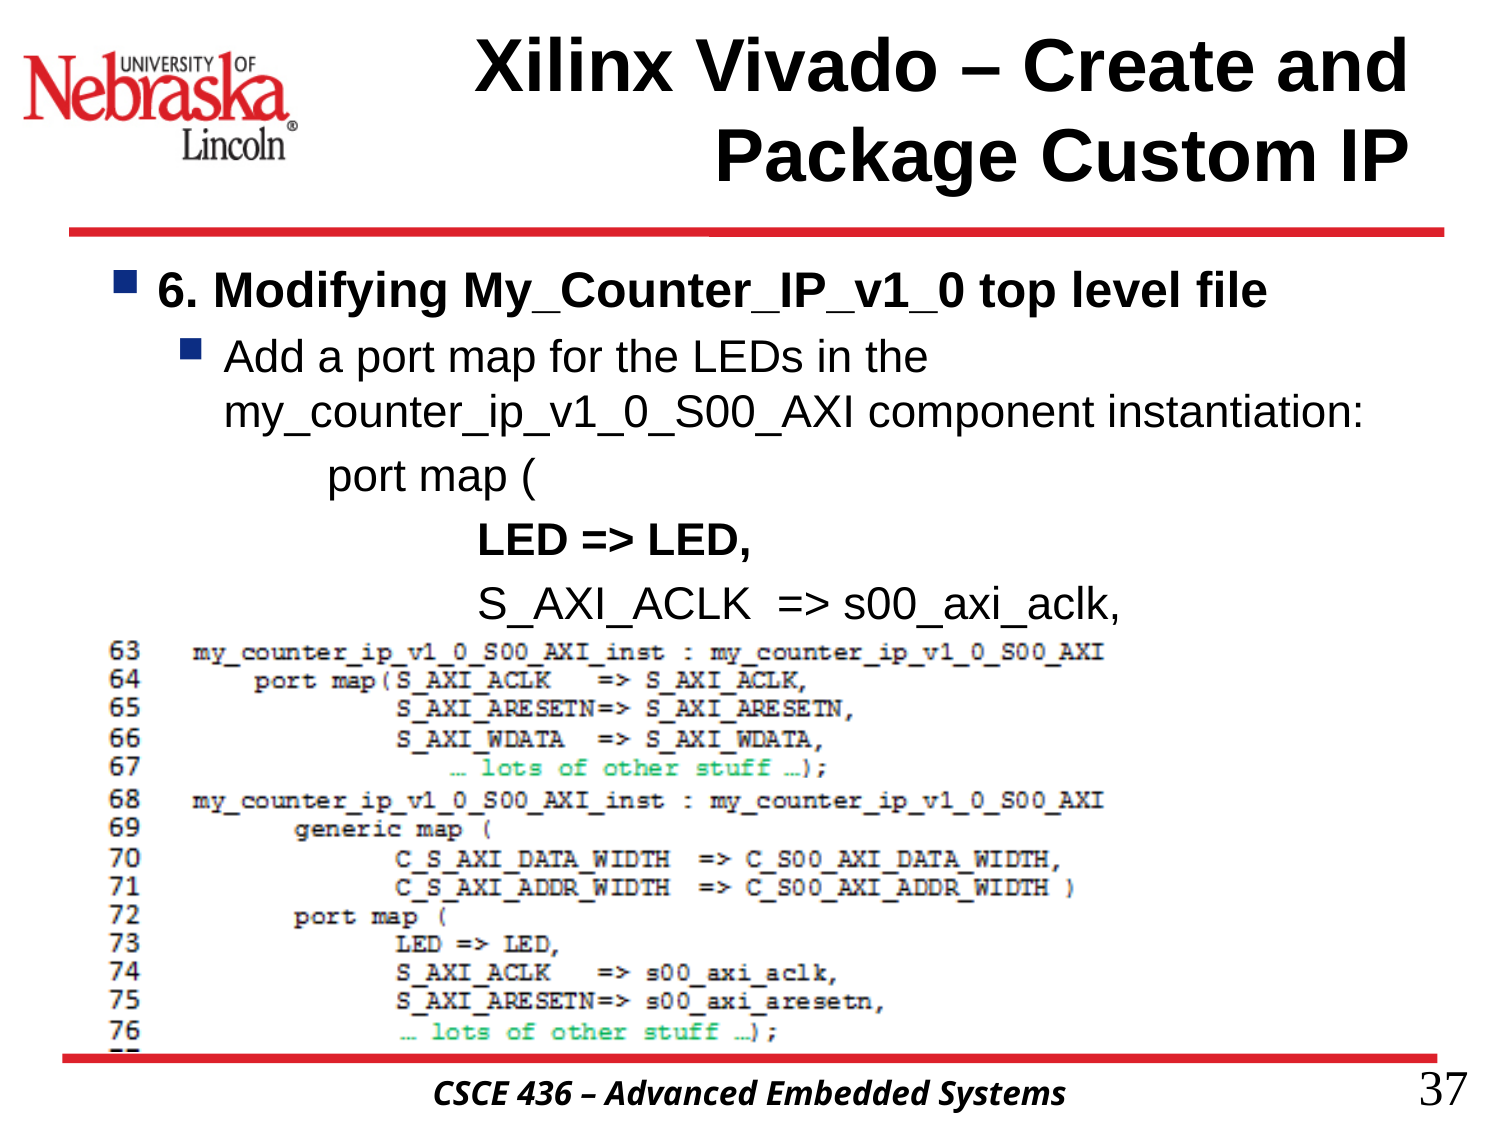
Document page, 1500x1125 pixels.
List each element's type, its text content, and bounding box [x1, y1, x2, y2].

picture [1, 32, 313, 181]
slide_number 37 [1133, 1047, 1484, 1125]
title Xilinx Vivado – Create and Package Custom IP [313, 12, 1427, 201]
list 6. Modifying My_Counter_IP_v1_0 top level file Add a port map for the LEDs in the my_counter_ip_v1_0_S00_AXI component instantiation: port map ( LED => LED, S_AXI_ACLK => s00_axi_aclk, [95, 249, 1430, 960]
picture [99, 632, 1416, 1052]
